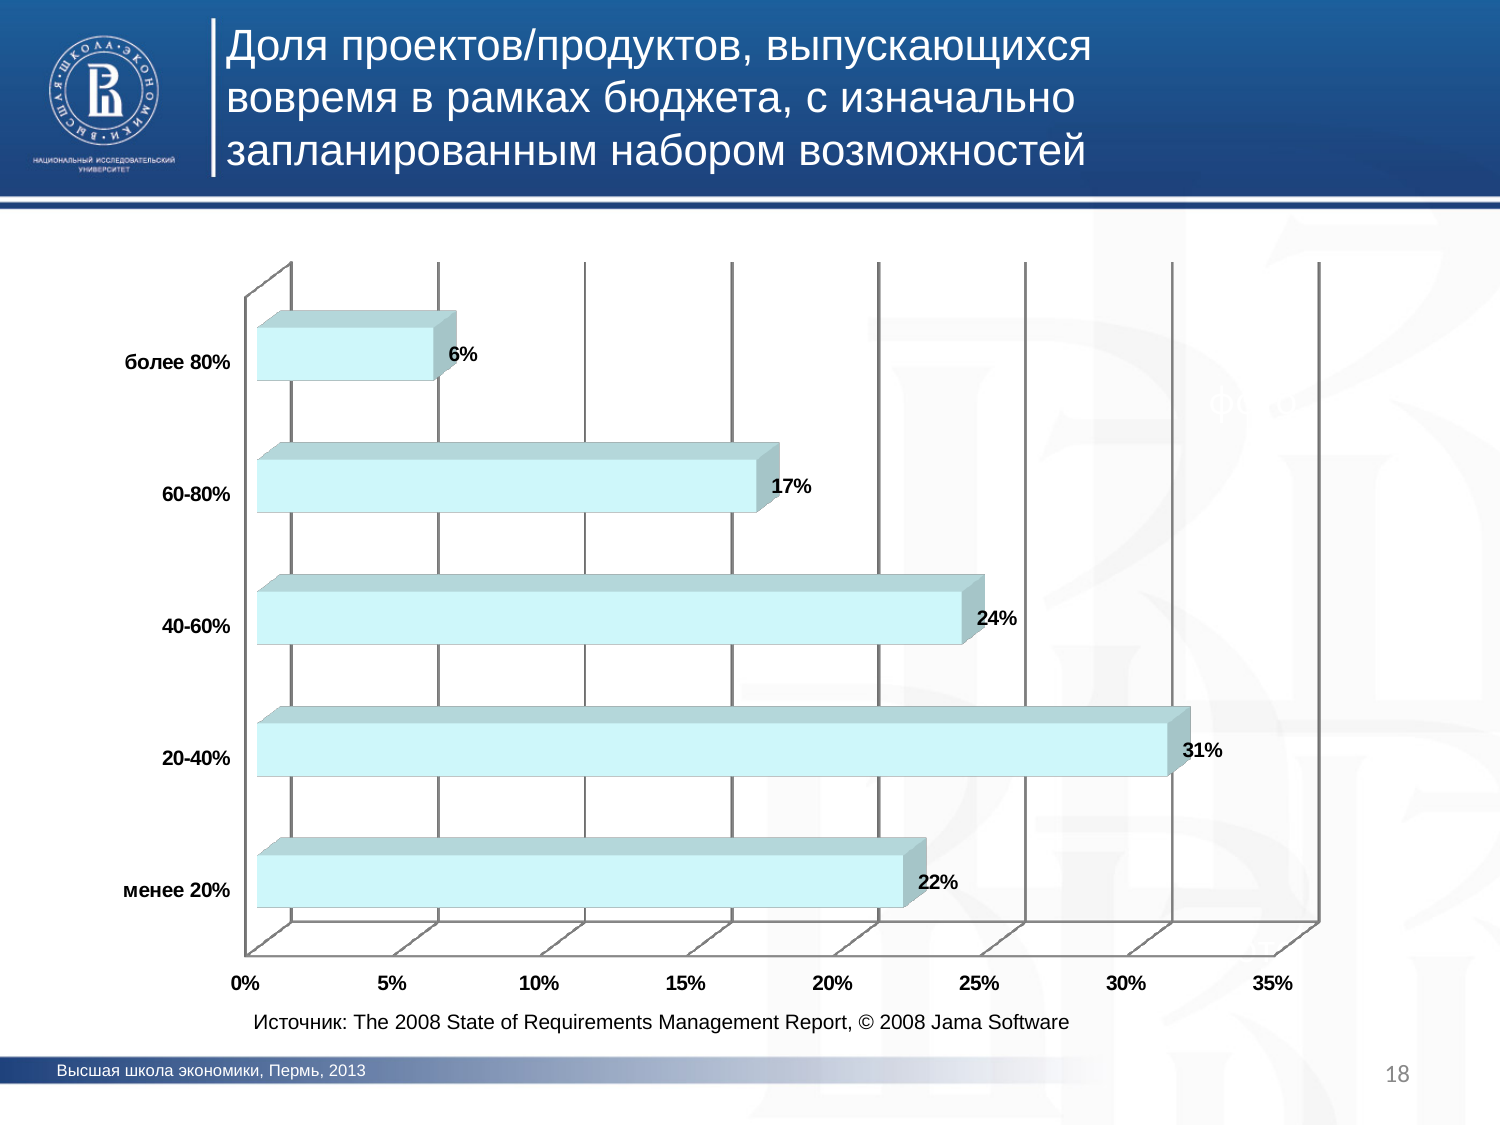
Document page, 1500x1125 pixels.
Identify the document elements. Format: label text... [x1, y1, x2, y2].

slide_number 18 [1074, 1042, 1425, 1103]
chart [92, 245, 1351, 1011]
text_box Высшая школа экономики, Пермь, 2013 [41, 1052, 722, 1093]
text_box Источник: The 2008 State of Requirements Management Report, © 2008 Jama Software [238, 1018, 1091, 1041]
picture [0, 0, 1500, 1125]
text_box Доля проектов/продуктов, выпускающихся вовремя в рамках бюджета, с изначально запланированным набором возможностей [211, 9, 1289, 182]
